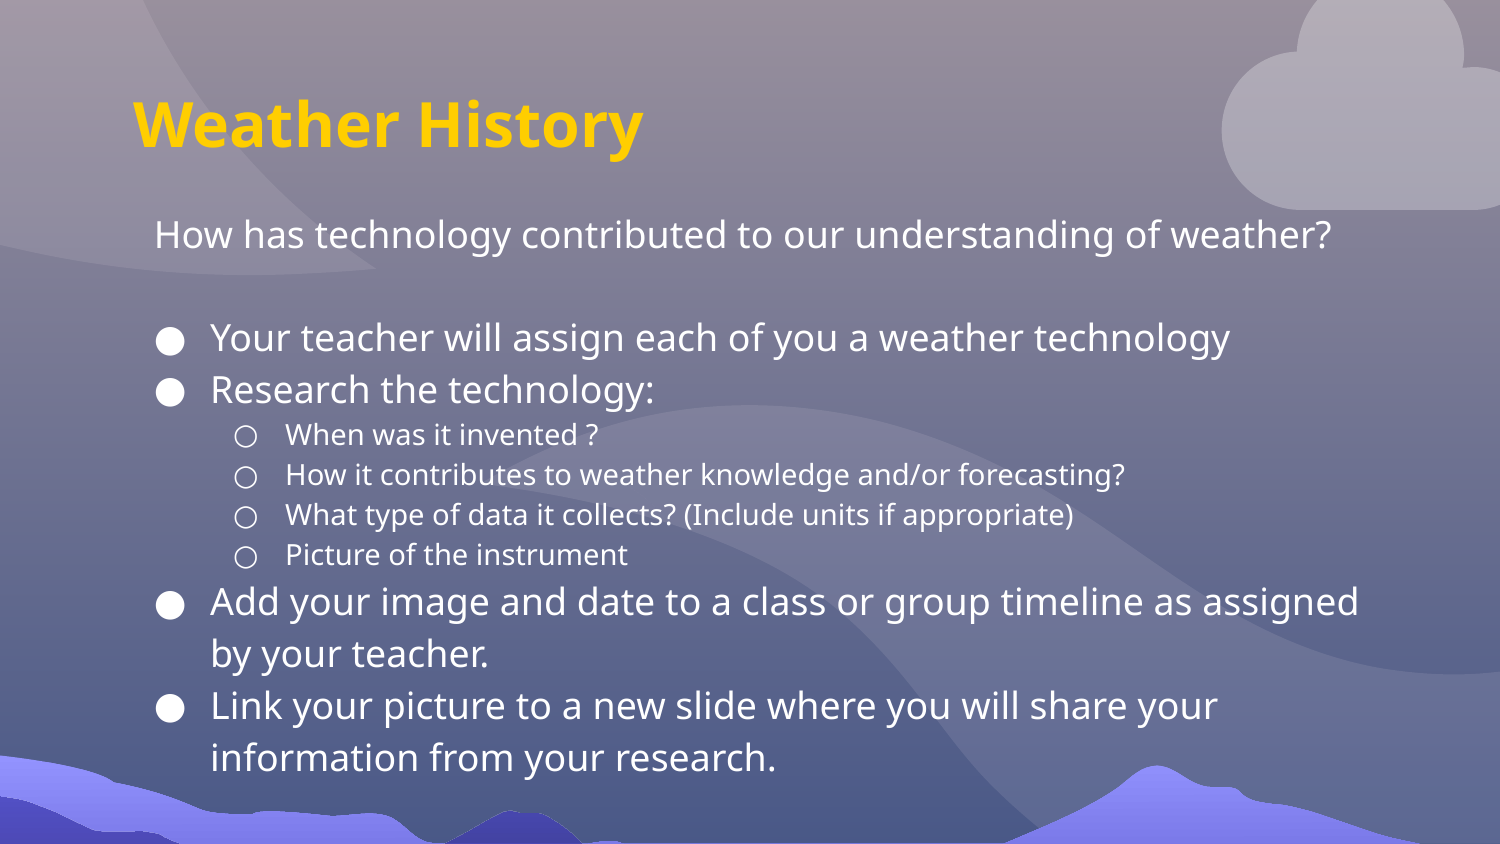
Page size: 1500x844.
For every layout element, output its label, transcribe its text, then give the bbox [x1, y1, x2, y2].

title Weather History [118, 69, 1382, 164]
list How has technology contributed to our understanding of weather? Your teacher will assign each of you a weather technology Research the technology: When was it invented ? How it contributes to weather knowledge and/or forecasting? What type of data it collects? (Include units if appropriate) Picture of the instrument Add your image and date to a class or group timeline as assigned by your teacher. Link your picture to a new slide where you will share your information from your research. [120, 189, 1376, 750]
